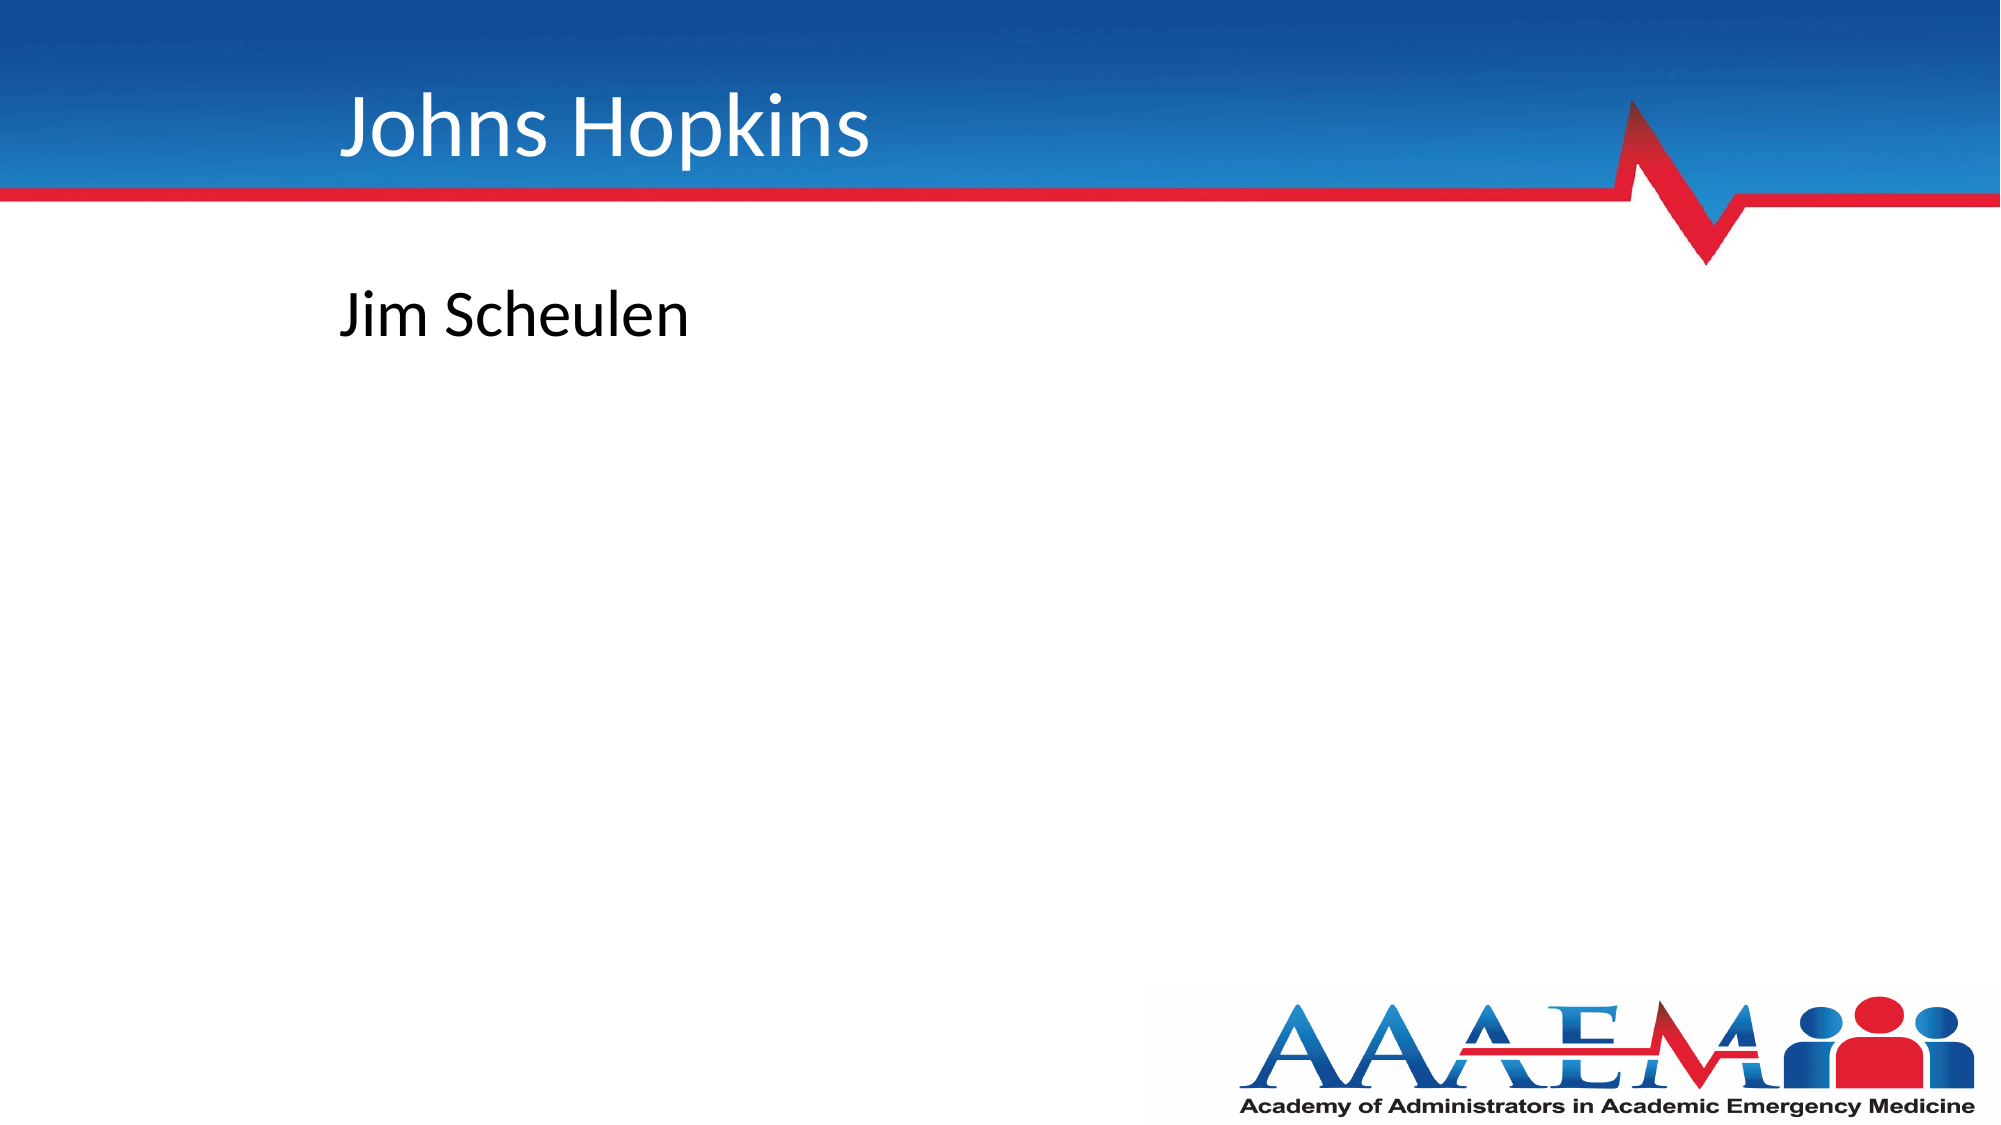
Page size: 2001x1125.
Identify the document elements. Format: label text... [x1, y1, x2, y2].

picture [0, 0, 2001, 1125]
title Johns Hopkins [324, 25, 1675, 214]
list Jim Scheulen [324, 262, 1675, 1005]
